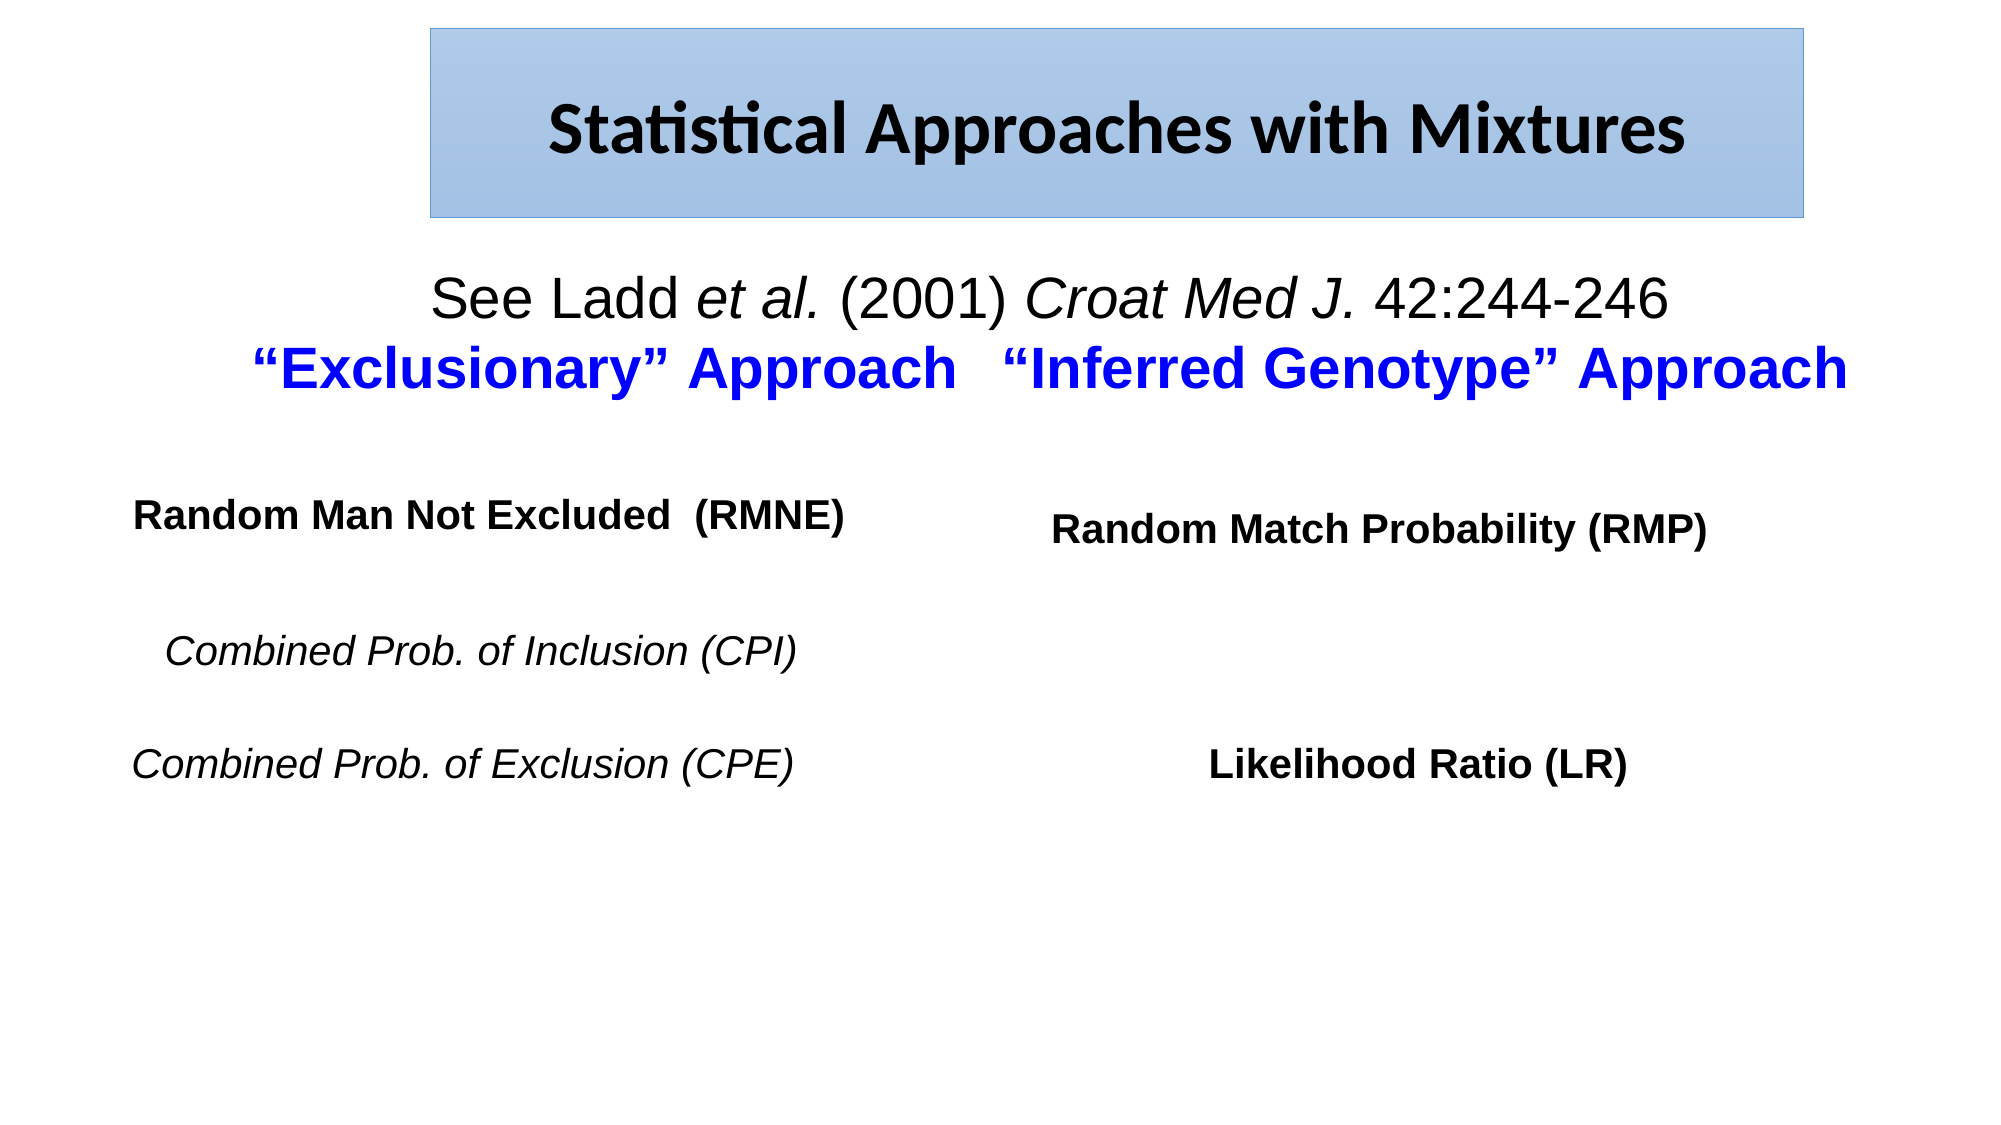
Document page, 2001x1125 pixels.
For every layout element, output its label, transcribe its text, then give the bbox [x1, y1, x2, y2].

text_box Random Match Probability (RMP) [1049, 500, 1821, 552]
text_box See Ladd et al. (2001) Croat Med J. 42:244-246 “Exclusionary” Approach “Inferred Genotype” Approach [191, 258, 1911, 400]
text_box Likelihood Ratio (LR) [1207, 735, 1848, 787]
title Statistical Approaches with Mixtures [430, 28, 1804, 218]
text_box Combined Prob. of Inclusion (CPI) [164, 621, 1009, 674]
text_box Combined Prob. of Exclusion (CPE) [131, 735, 905, 787]
text_box Random Man Not Excluded (RMNE) [131, 486, 1013, 538]
